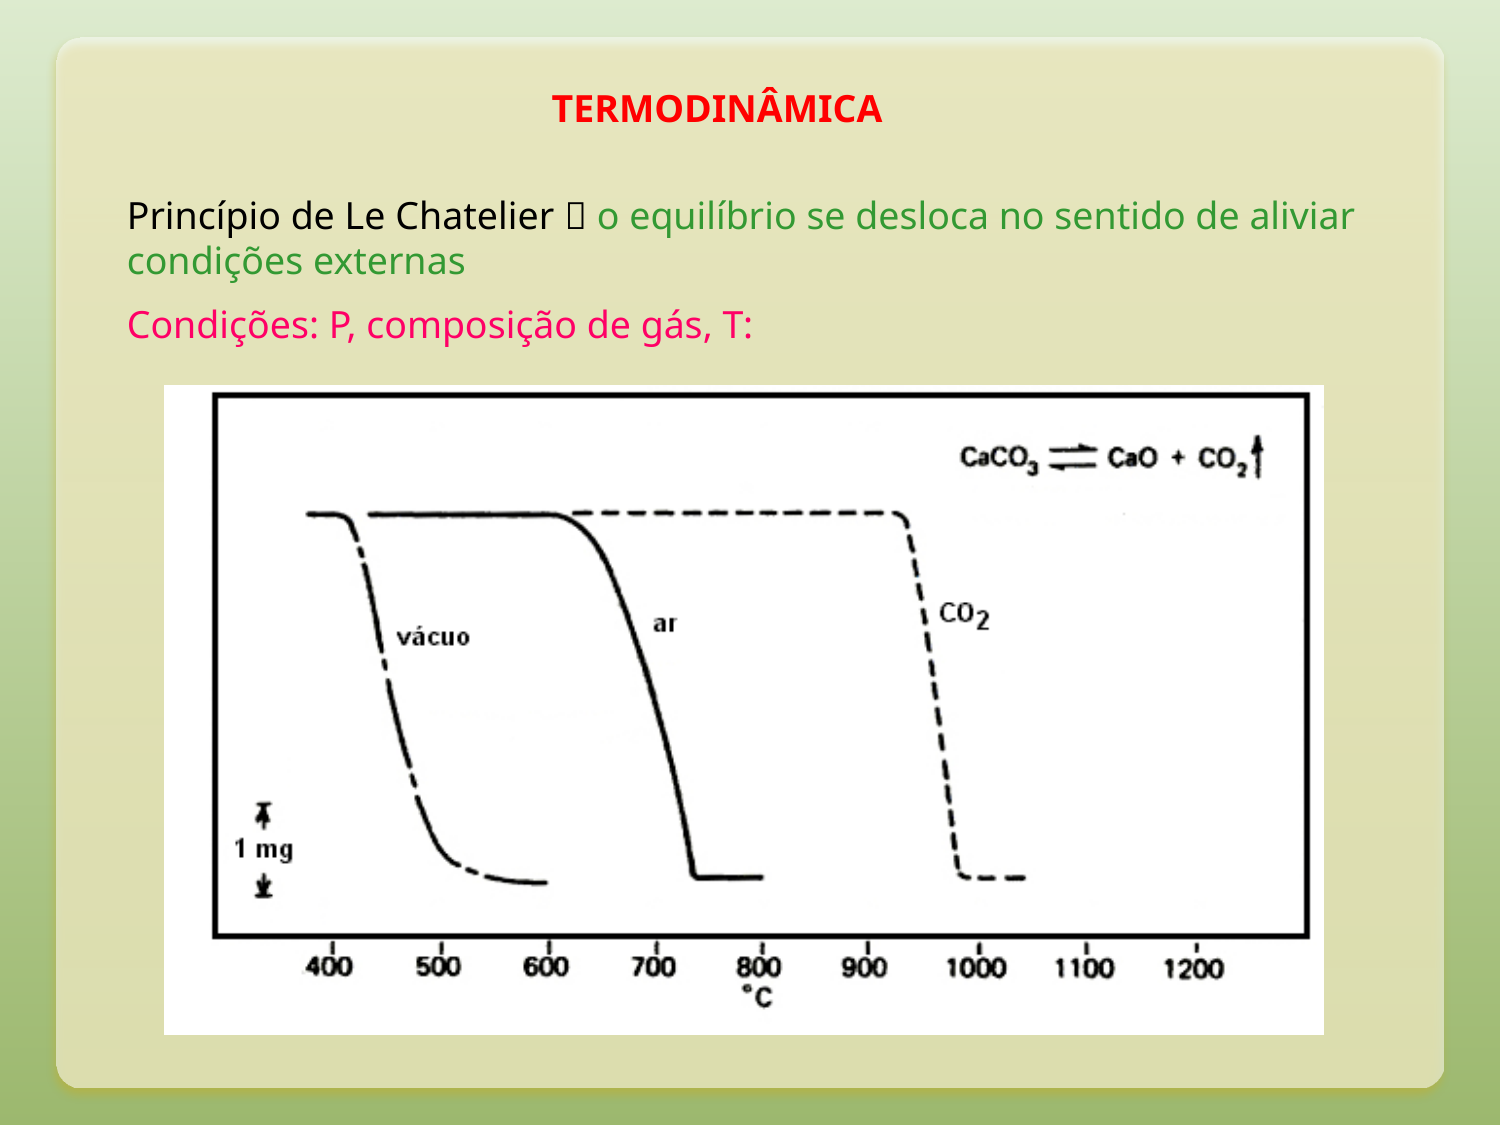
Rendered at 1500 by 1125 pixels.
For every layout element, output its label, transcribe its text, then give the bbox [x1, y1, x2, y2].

picture [164, 385, 1324, 1035]
text_box Princípio de Le Chatelier  o equilíbrio se desloca no sentido de aliviar condições externas Condições: P, composição de gás, T: [112, 184, 1376, 353]
text_box TERMODINÂMICA [536, 78, 898, 138]
